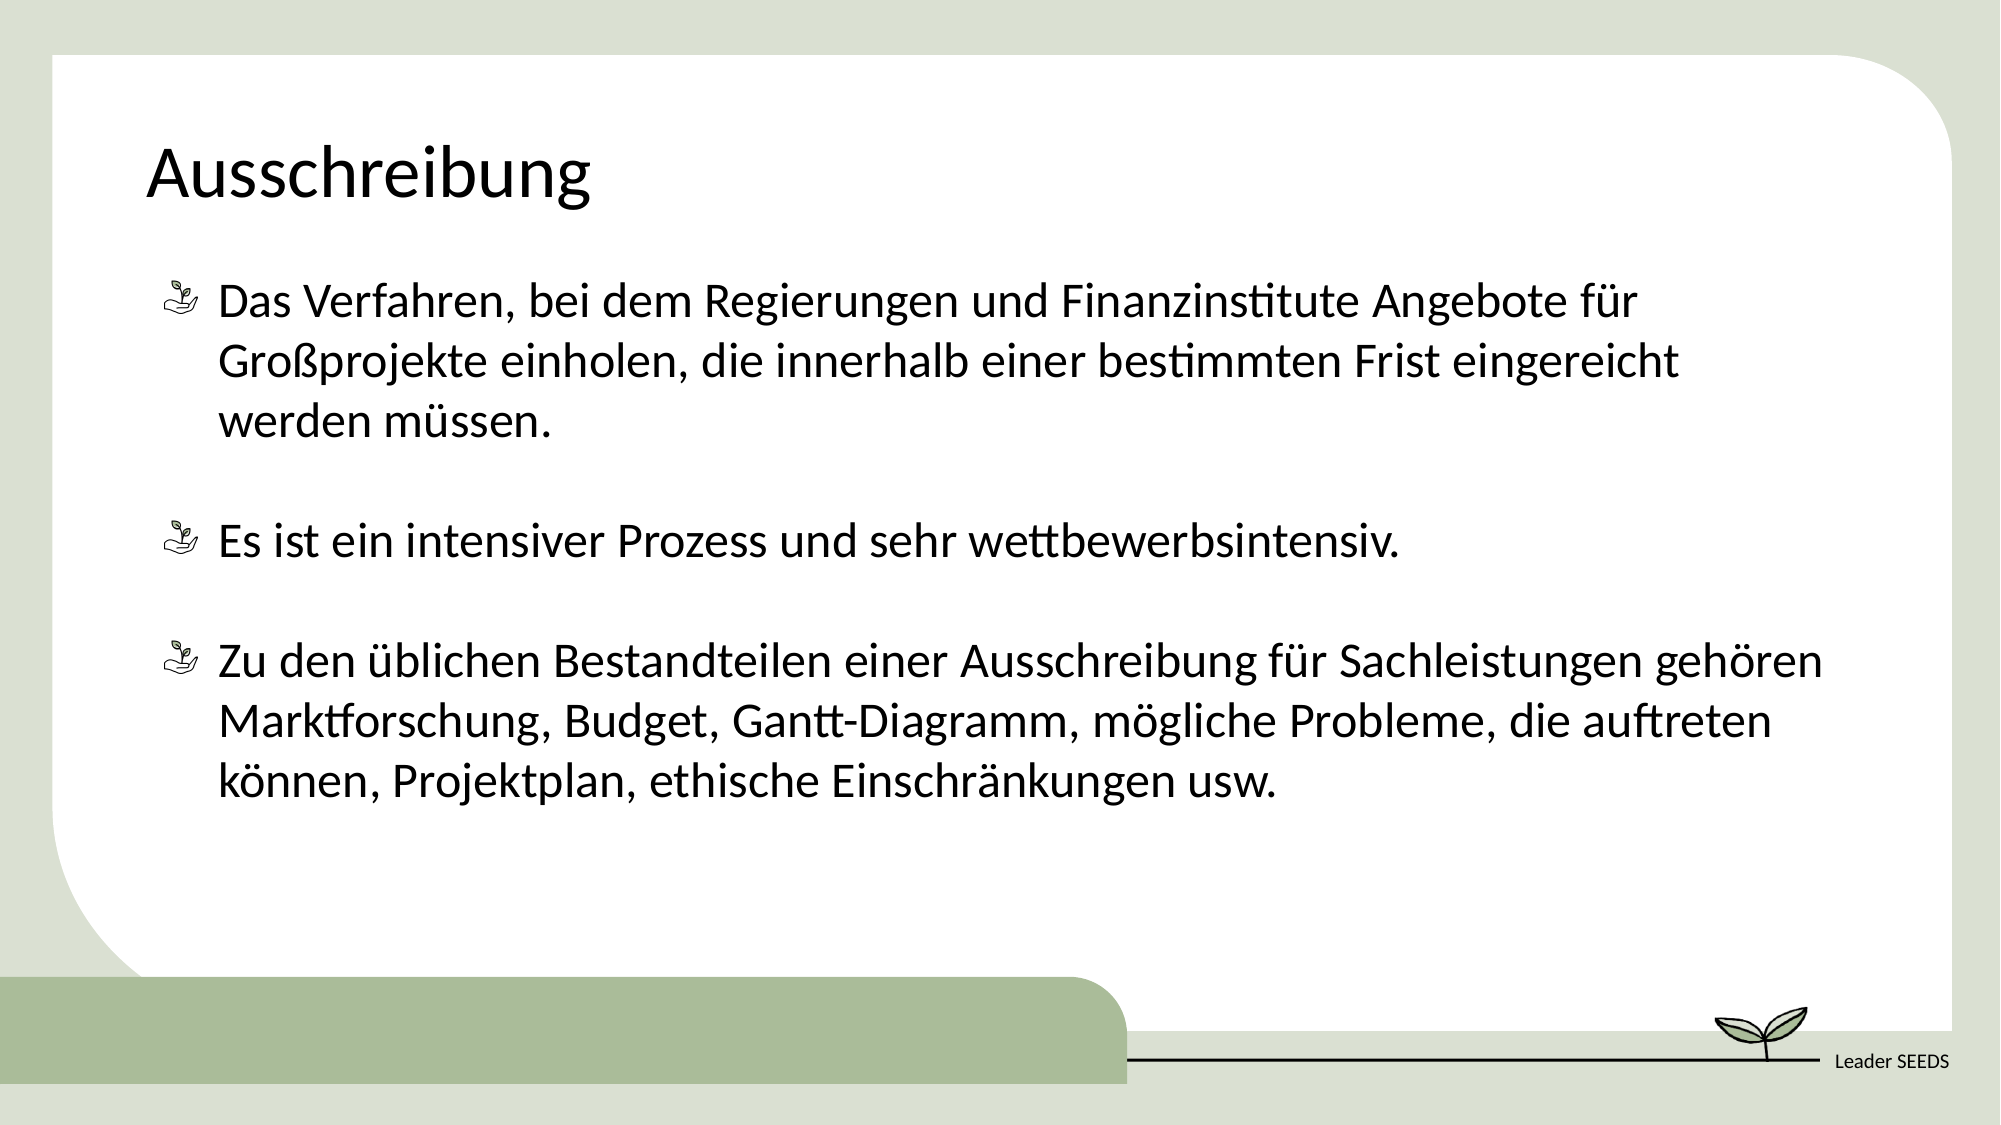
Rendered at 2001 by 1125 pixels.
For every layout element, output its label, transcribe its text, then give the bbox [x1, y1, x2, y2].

text_box Das Verfahren, bei dem Regierungen und Finanzinstitute Angebote für Großprojekte einholen, die innerhalb einer bestimmten Frist eingereicht werden müssen. Es ist ein intensiver Prozess und sehr wettbewerbsintensiv. Zu den üblichen Bestandteilen einer Ausschreibung für Sachleistungen gehören Marktforschung, Budget, Gantt-Diagramm, mögliche Probleme, die auftreten können, Projektplan, ethische Einschränkungen usw. [147, 259, 1853, 935]
picture [162, 279, 200, 315]
list Ausschreibung [130, 124, 1869, 260]
picture [162, 519, 200, 555]
picture [162, 639, 200, 675]
